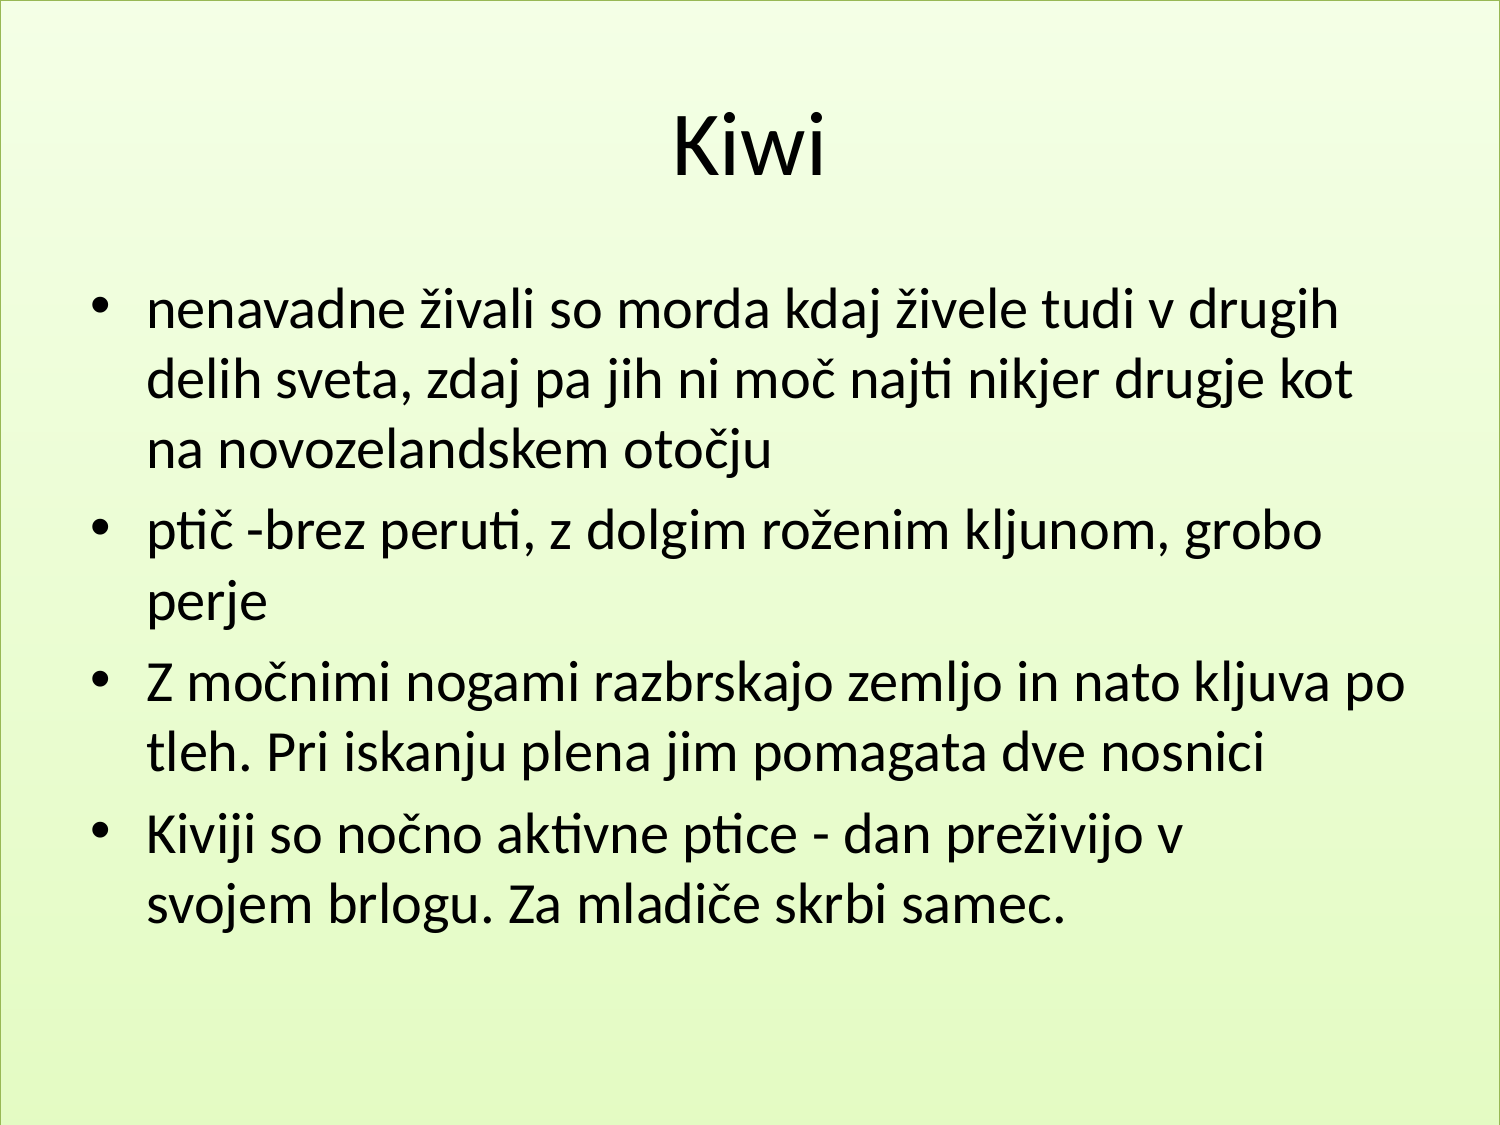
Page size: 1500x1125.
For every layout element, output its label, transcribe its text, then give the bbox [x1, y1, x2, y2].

title Kiwi [75, 45, 1425, 233]
list nenavadne živali so morda kdaj živele tudi v drugih delih sveta, zdaj pa jih ni moč najti nikjer drugje kot na novozelandskem otočju ptič -brez peruti, z dolgim roženim kljunom, grobo perje Z močnimi nogami razbrskajo zemljo in nato kljuva po tleh. Pri iskanju plena jim pomagata dve nosnici Kiviji so nočno aktivne ptice - dan preživijo v svojem brlogu. Za mladiče skrbi samec. [75, 262, 1425, 1005]
text_box [0, 0, 1500, 1125]
